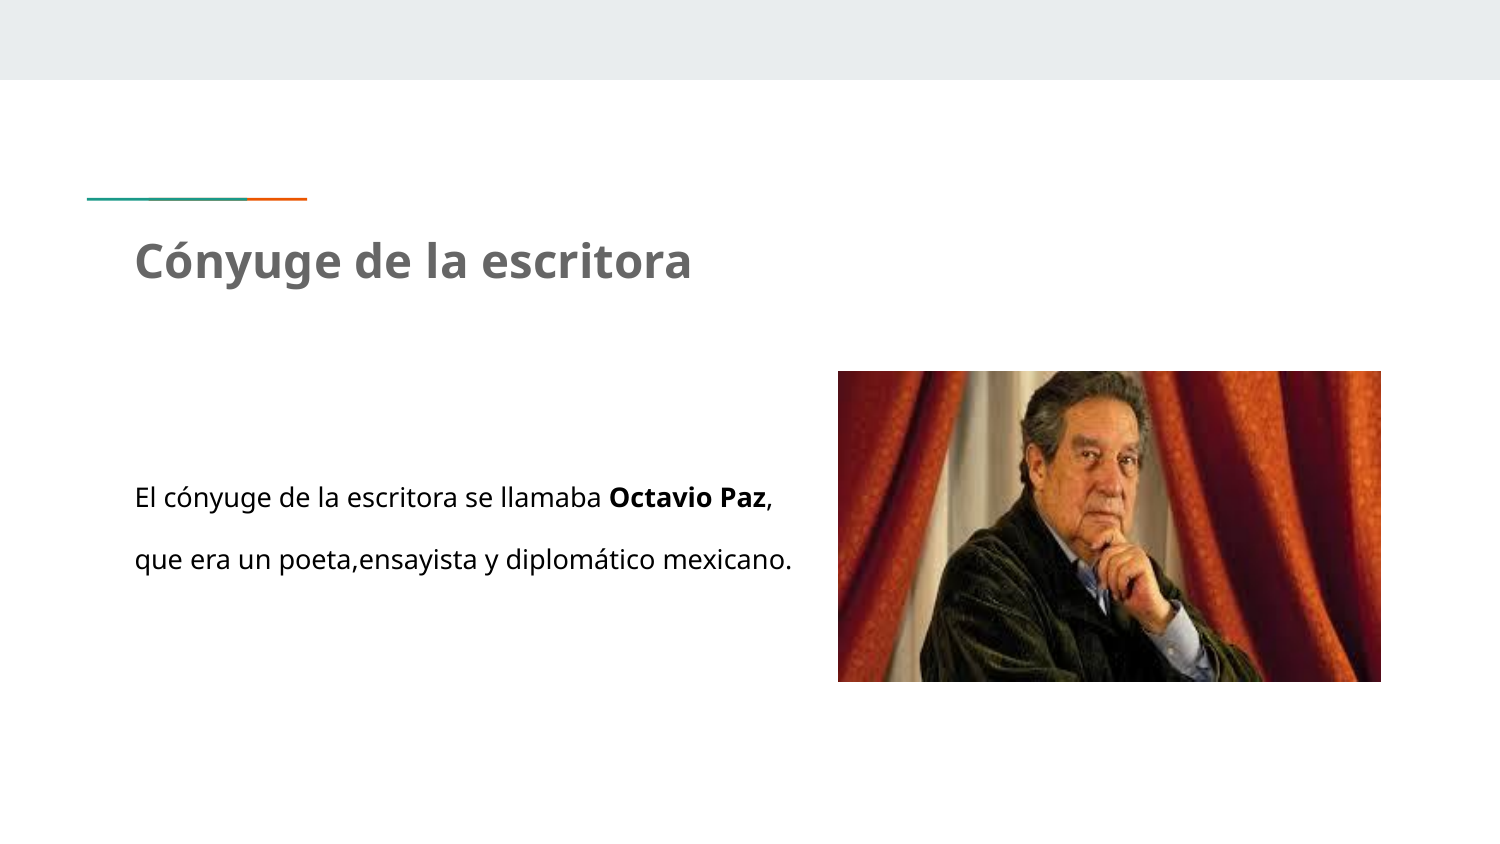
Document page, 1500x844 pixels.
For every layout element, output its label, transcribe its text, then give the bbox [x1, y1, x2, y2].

list El cónyuge de la escritora se llamaba Octavio Paz, que era un poeta,ensayista y diplomático mexicano. [119, 341, 1381, 712]
title Cónyuge de la escritora [119, 216, 1381, 305]
picture [838, 371, 1382, 682]
